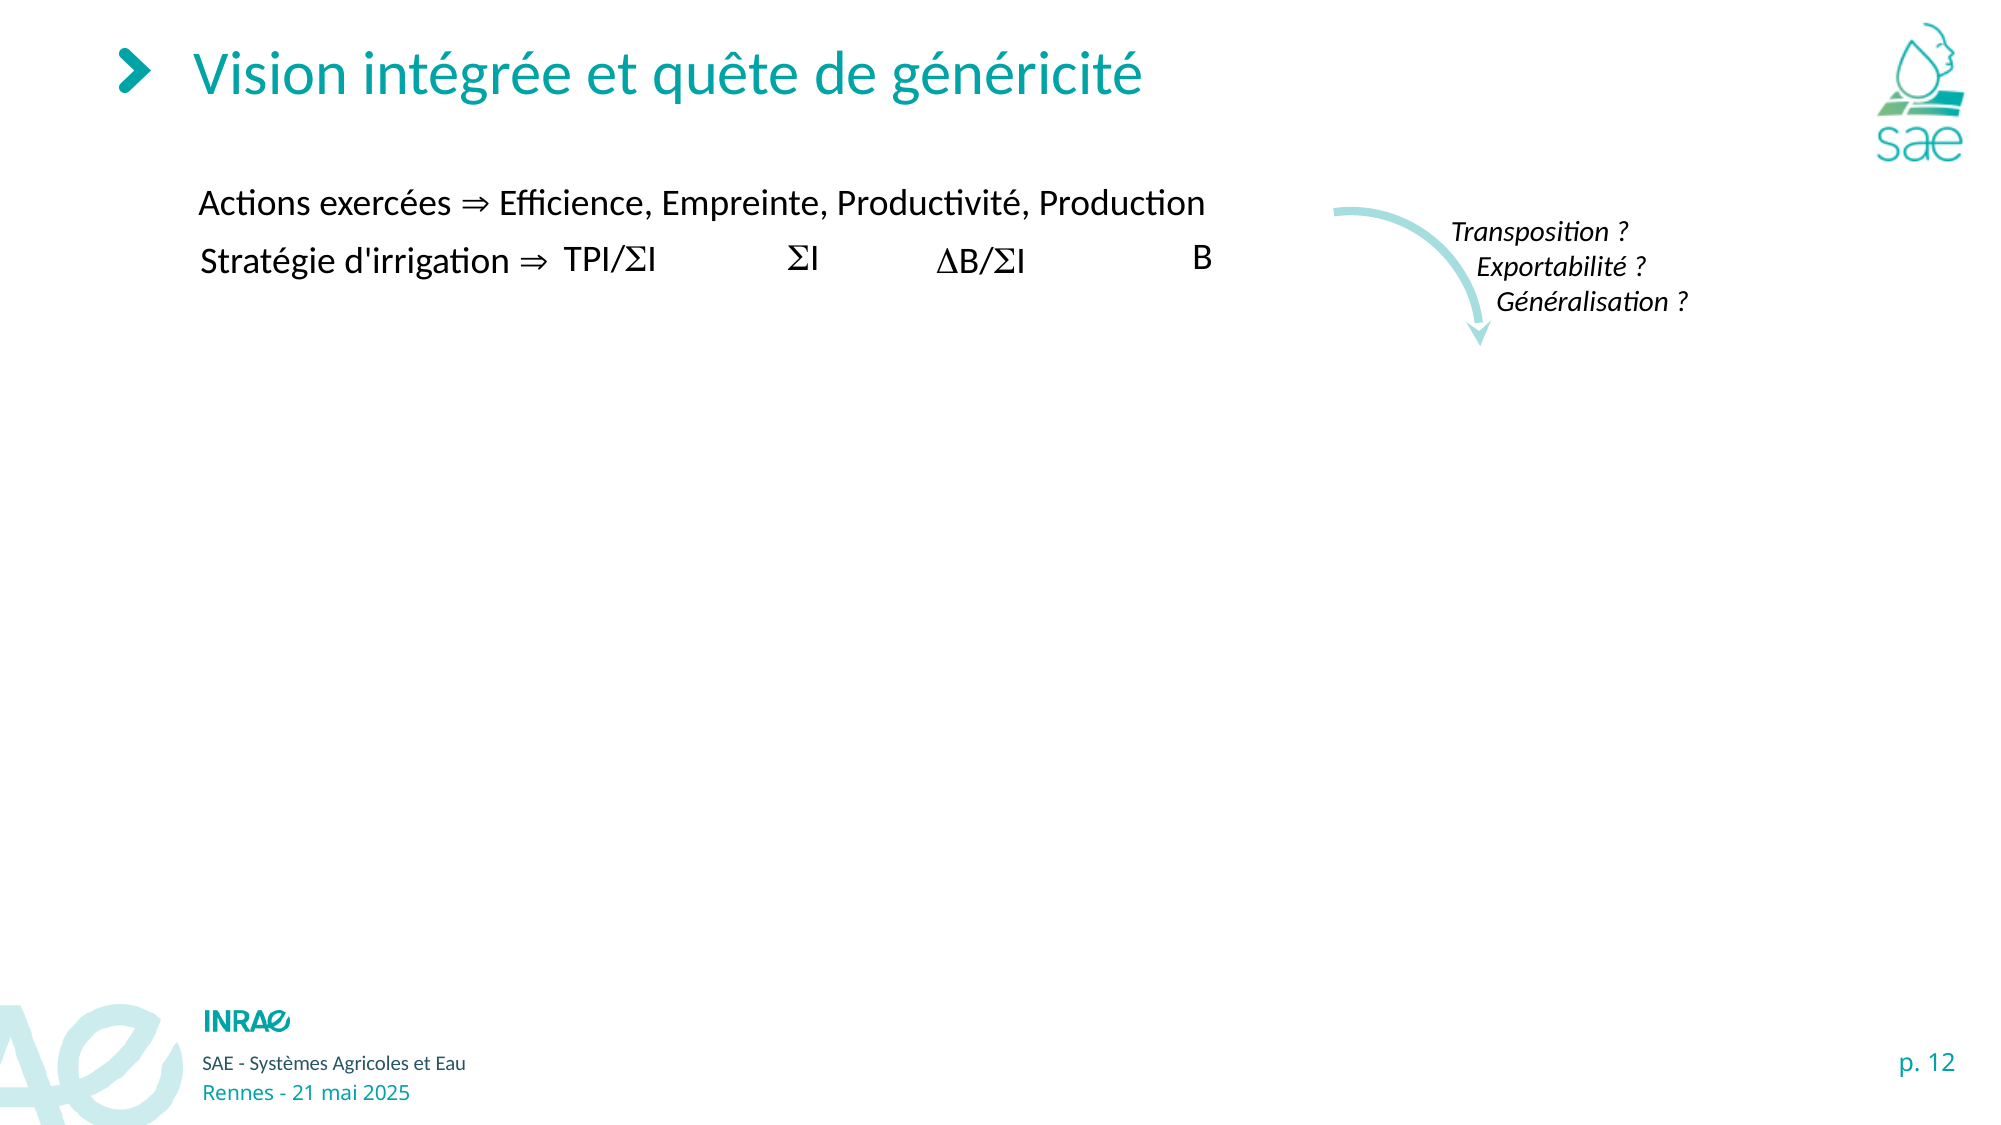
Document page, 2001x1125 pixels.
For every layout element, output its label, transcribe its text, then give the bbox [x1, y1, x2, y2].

picture [119, 48, 152, 93]
text_box [1333, 210, 1487, 347]
text_box B [1177, 224, 1228, 285]
text_box Actions exercées  Efficience, Empreinte, Productivité, Production [183, 170, 1222, 231]
text_box I [773, 226, 835, 286]
picture [0, 996, 329, 1125]
text_box B/I [921, 228, 1041, 288]
picture [1860, 6, 1983, 171]
text_box Transposition ? Exportabilité ? Généralisation ? [1435, 205, 1704, 325]
text_box Vision intégrée et quête de généricité [119, 1, 1954, 148]
text_box Stratégie d'irrigation  [185, 228, 573, 288]
text_box TPI/I [548, 226, 672, 287]
